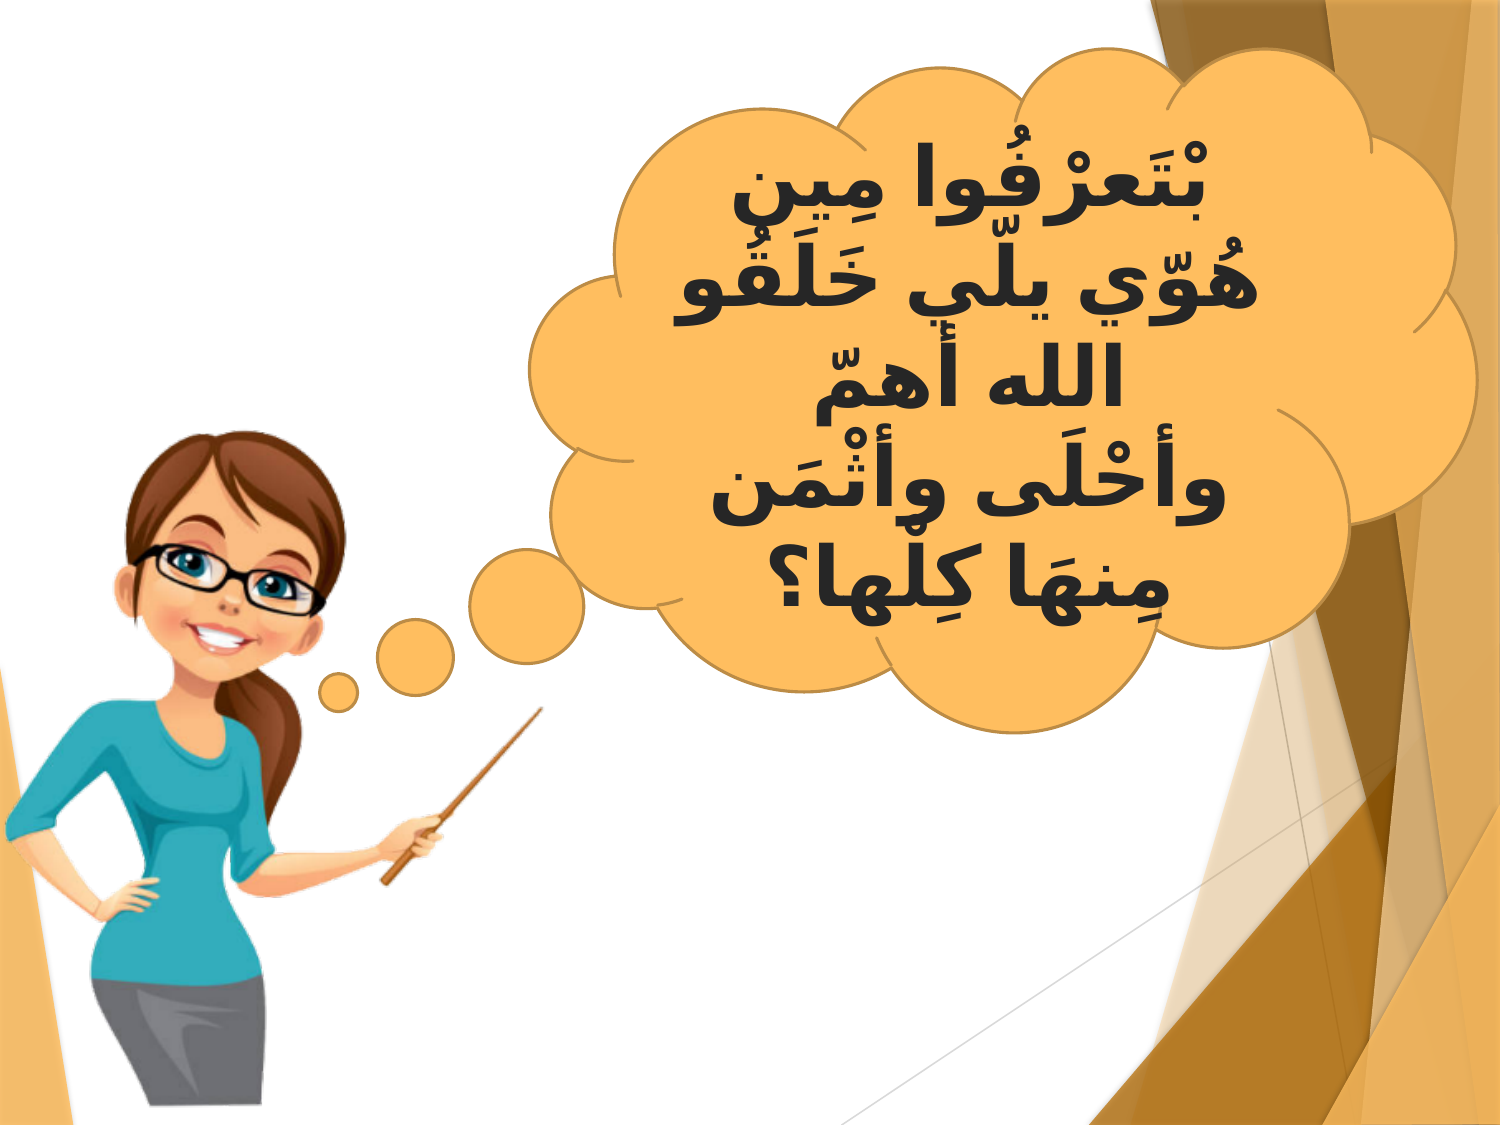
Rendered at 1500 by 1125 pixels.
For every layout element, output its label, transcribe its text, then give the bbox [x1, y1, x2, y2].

picture [0, 387, 642, 1125]
text_box بْتَعرْفُوا مِين هُوّي يلّي خَلَقُو الله أهمّ وأحْلَى وأثْمَن مِنهَا كِلْها؟ [527, 47, 1479, 735]
